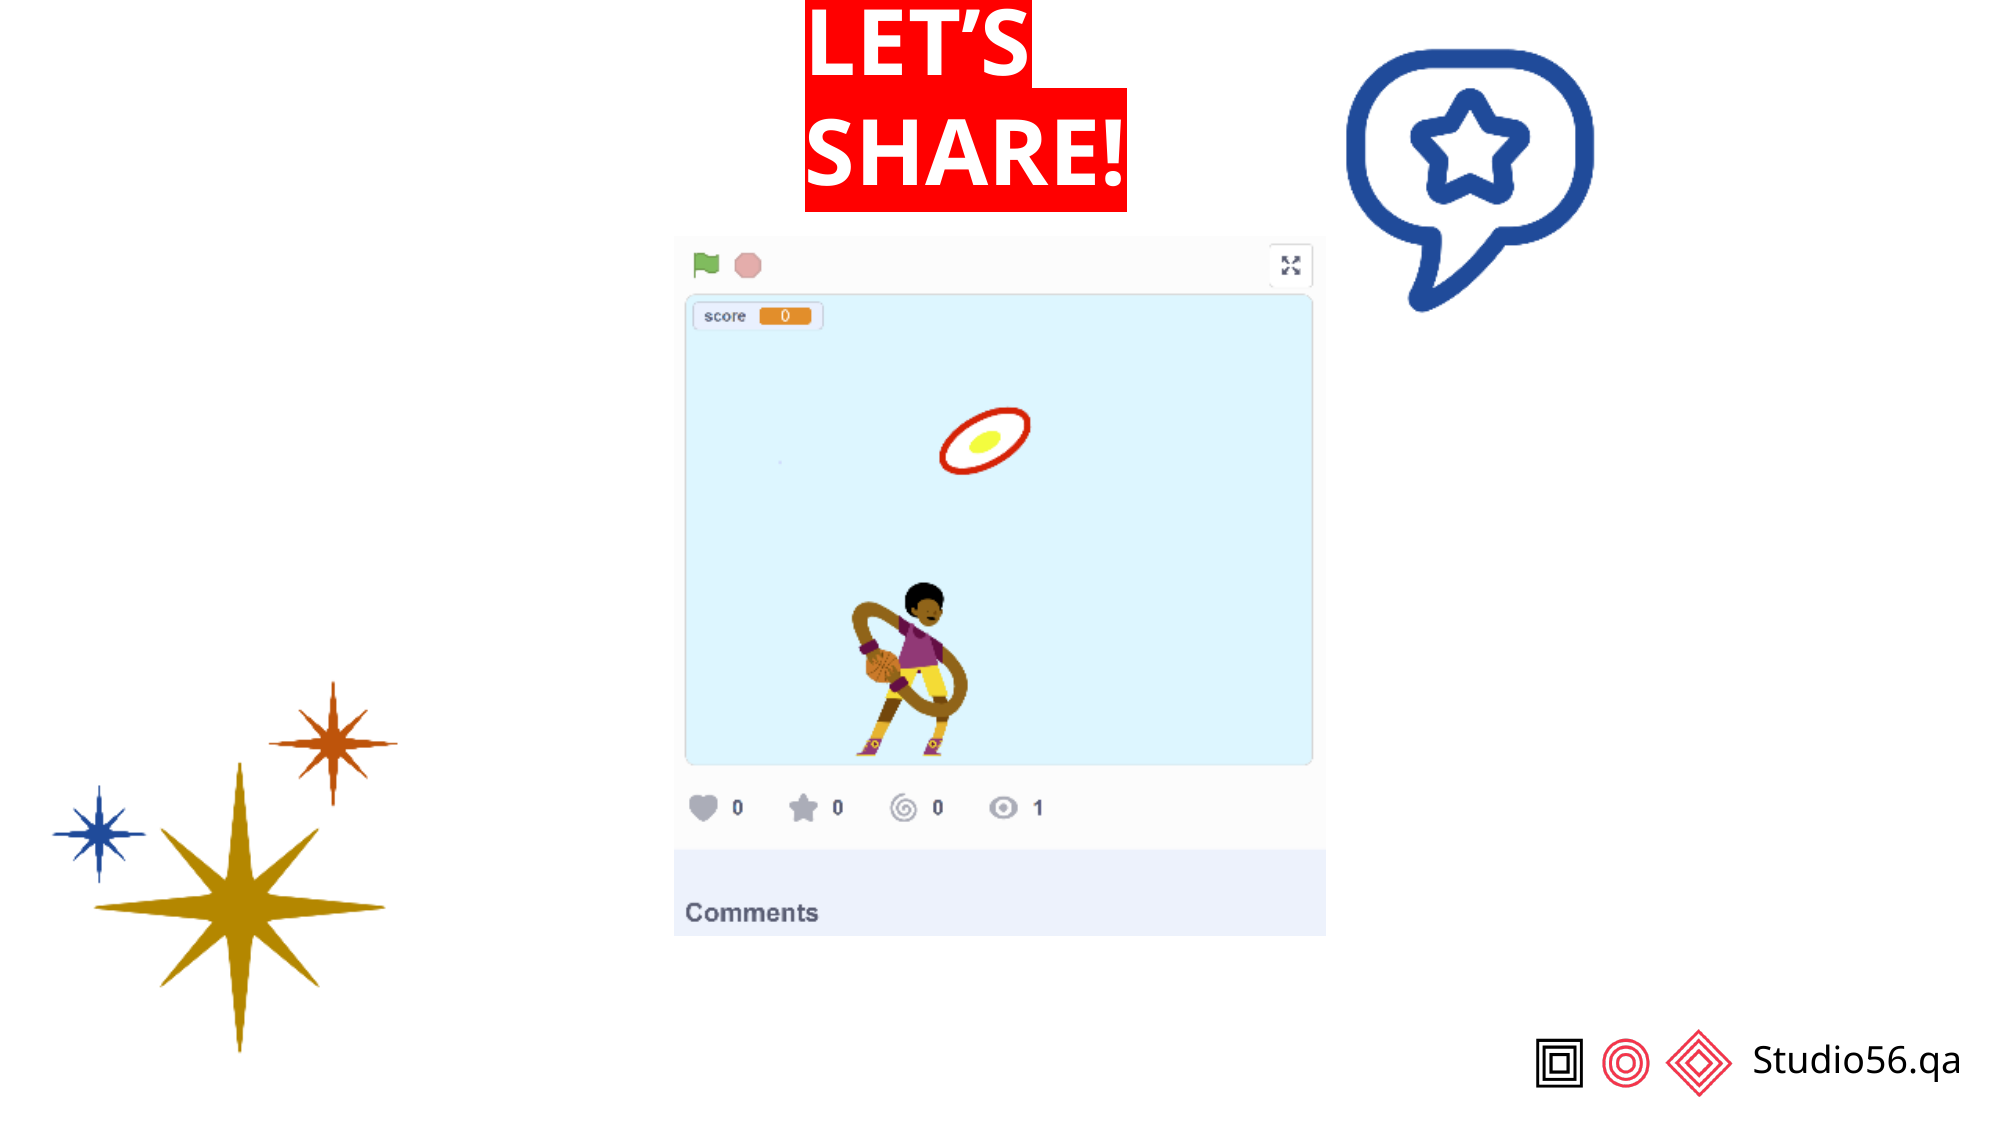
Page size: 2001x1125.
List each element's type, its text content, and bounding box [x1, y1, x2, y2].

text_box Studio56.qa [1750, 1029, 1978, 1089]
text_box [1533, 1029, 1750, 1100]
picture [674, 43, 1632, 936]
picture [37, 674, 424, 1066]
text_box LET’S SHARE! [790, 112, 1280, 219]
